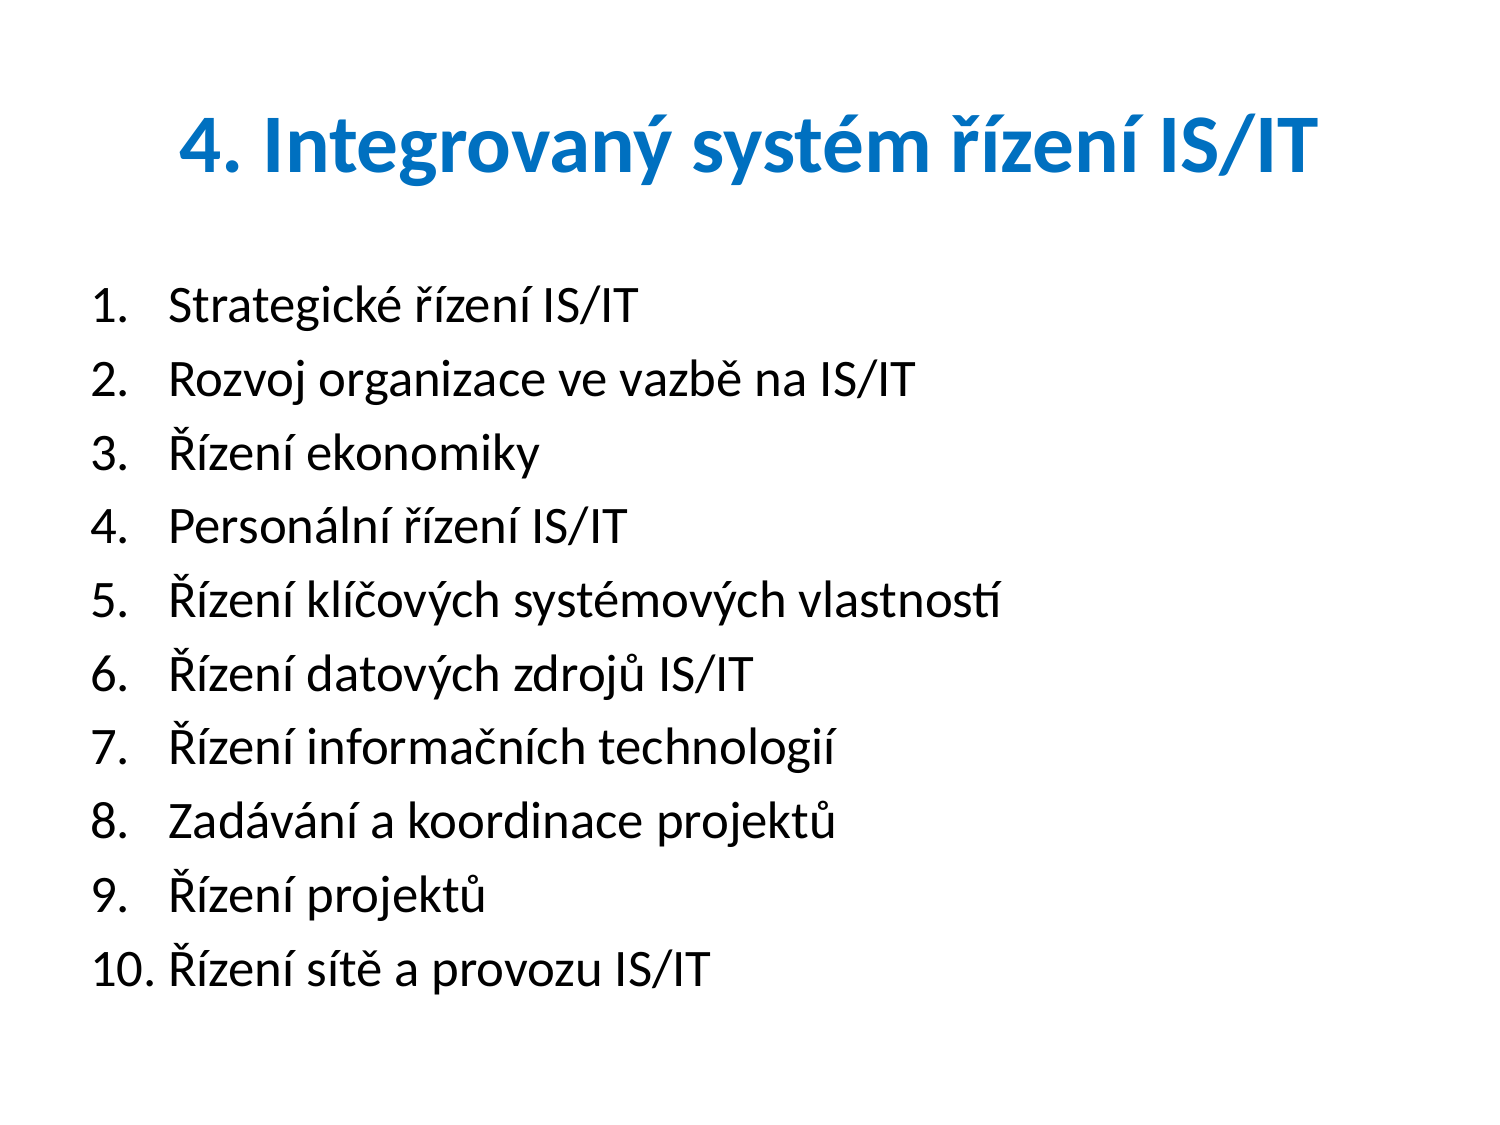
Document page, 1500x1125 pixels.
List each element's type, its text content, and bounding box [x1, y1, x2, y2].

title 4. Integrovaný systém řízení IS/IT [75, 45, 1425, 233]
list Strategické řízení IS/IT Rozvoj organizace ve vazbě na IS/IT Řízení ekonomiky Personální řízení IS/IT Řízení klíčových systémových vlastností Řízení datových zdrojů IS/IT Řízení informačních technologií Zadávání a koordinace projektů Řízení projektů Řízení sítě a provozu IS/IT [75, 262, 1425, 1005]
